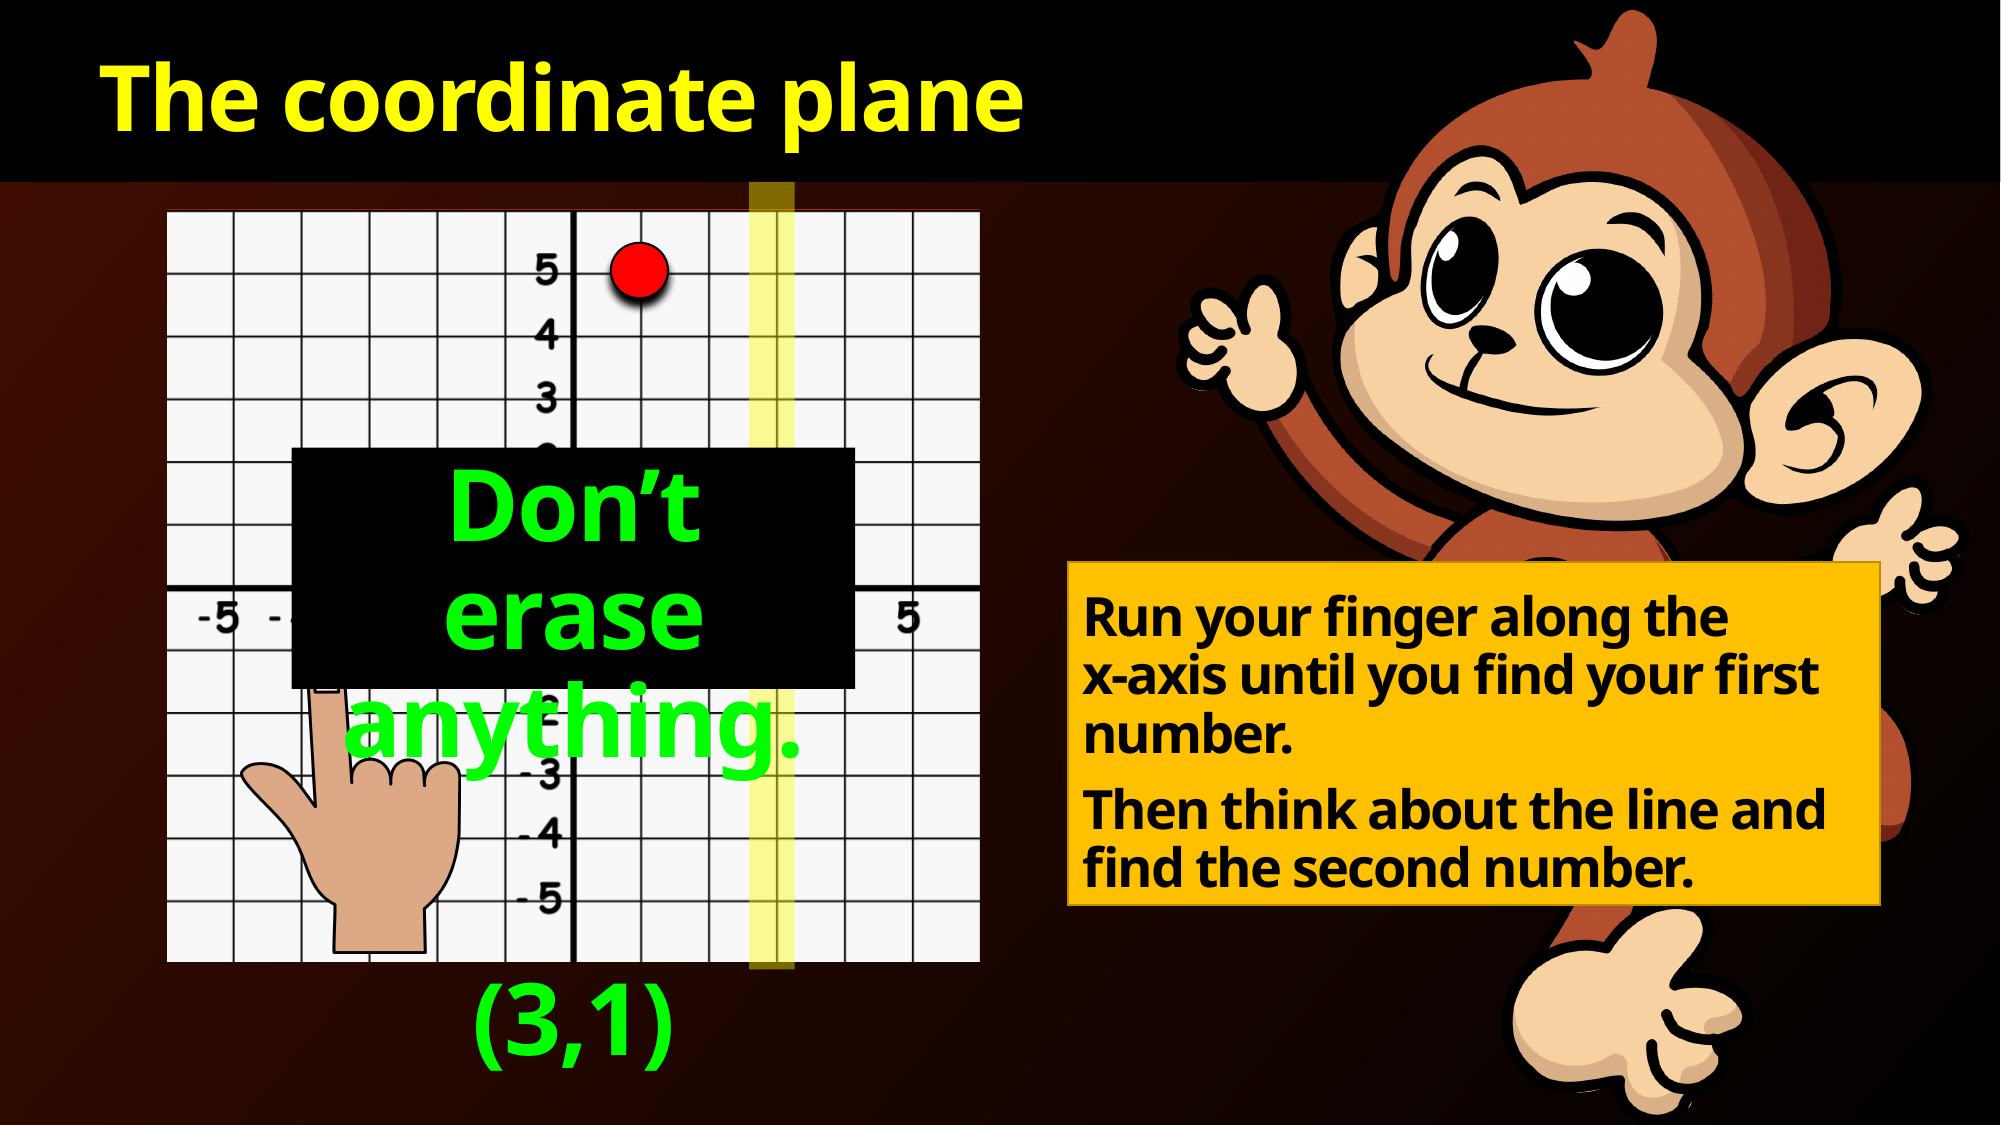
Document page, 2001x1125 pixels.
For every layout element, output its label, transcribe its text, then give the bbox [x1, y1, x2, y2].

text_box Then think about the line and find the second number. [1067, 775, 1880, 905]
text_box The coordinate plane [1, 44, 1146, 175]
text_box [748, 962, 796, 970]
text_box [1067, 561, 1881, 906]
picture [167, 209, 980, 962]
text_box (3,1) [128, 962, 1019, 1092]
text_box Run your finger along the x-axis until you find your first number. [1067, 582, 1880, 712]
picture [1086, 0, 1969, 1125]
text_box [748, 181, 796, 209]
